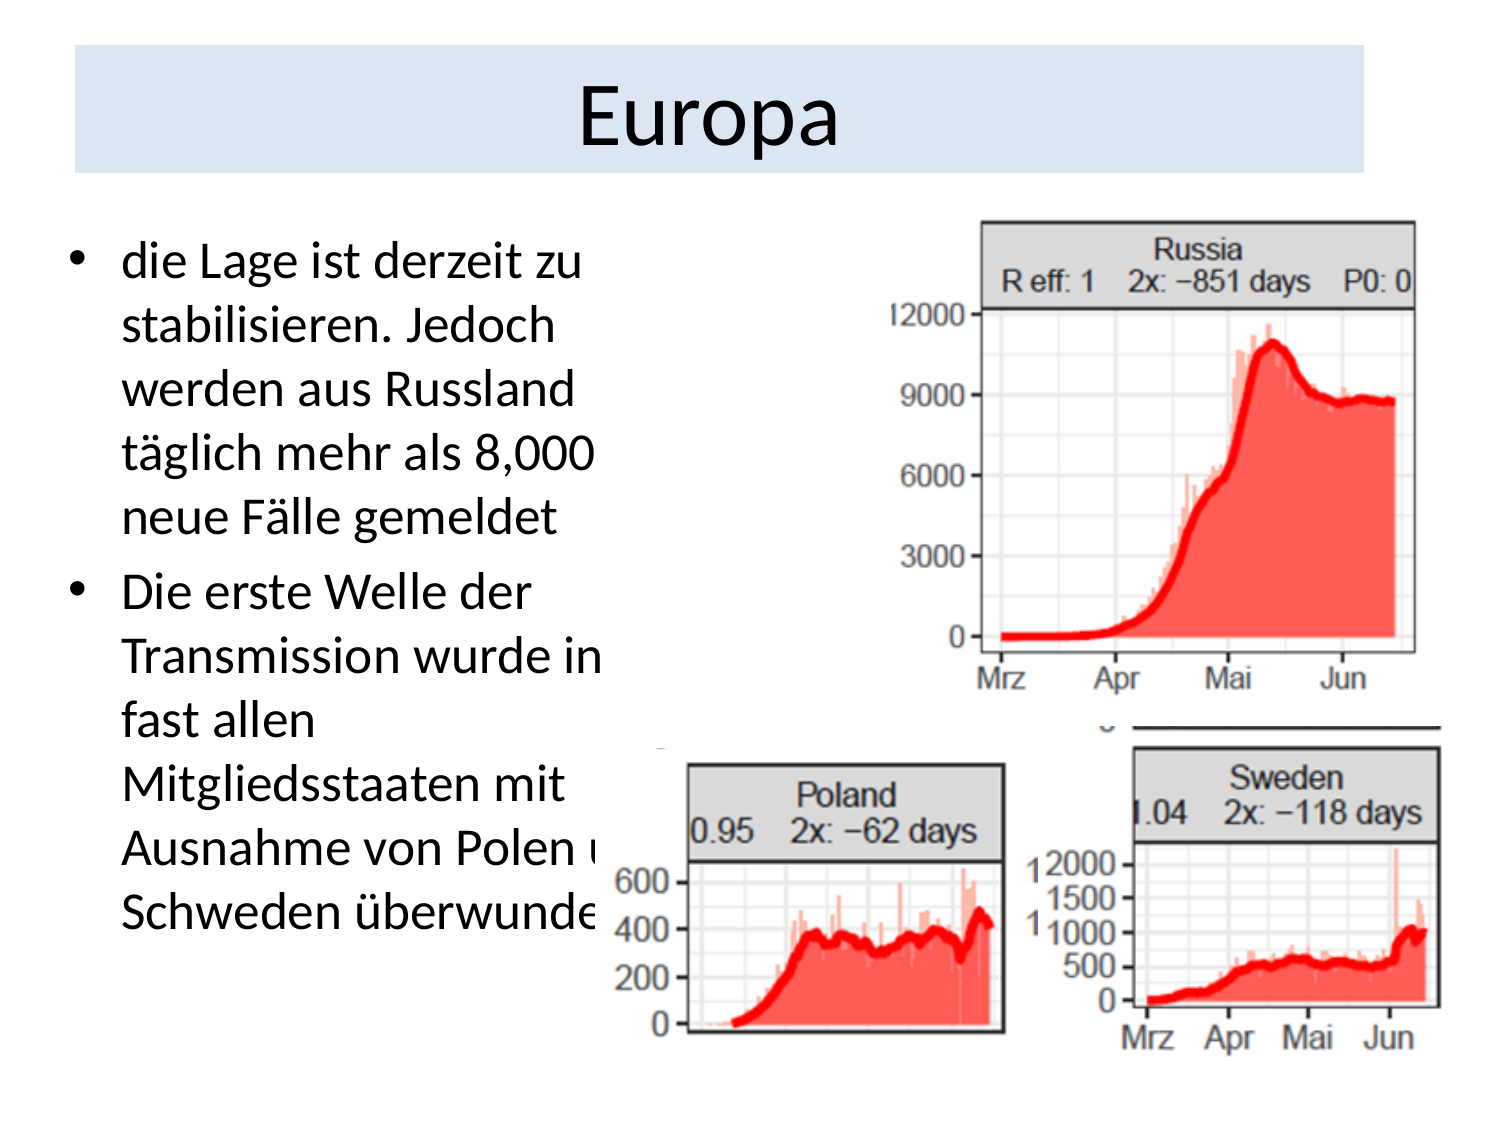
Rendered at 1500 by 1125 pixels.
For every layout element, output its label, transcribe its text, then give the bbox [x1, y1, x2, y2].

list die Lage ist derzeit zu stabilisieren. Jedoch werden aus Russland täglich mehr als 8,000 neue Fälle gemeldet Die erste Welle der Transmission wurde in fast allen Mitgliedsstaaten mit Ausnahme von Polen und Schweden überwunden. [53, 217, 691, 998]
picture [891, 217, 1432, 716]
title Europa [75, 45, 1365, 173]
picture [595, 748, 1038, 1047]
picture [1045, 726, 1468, 1071]
